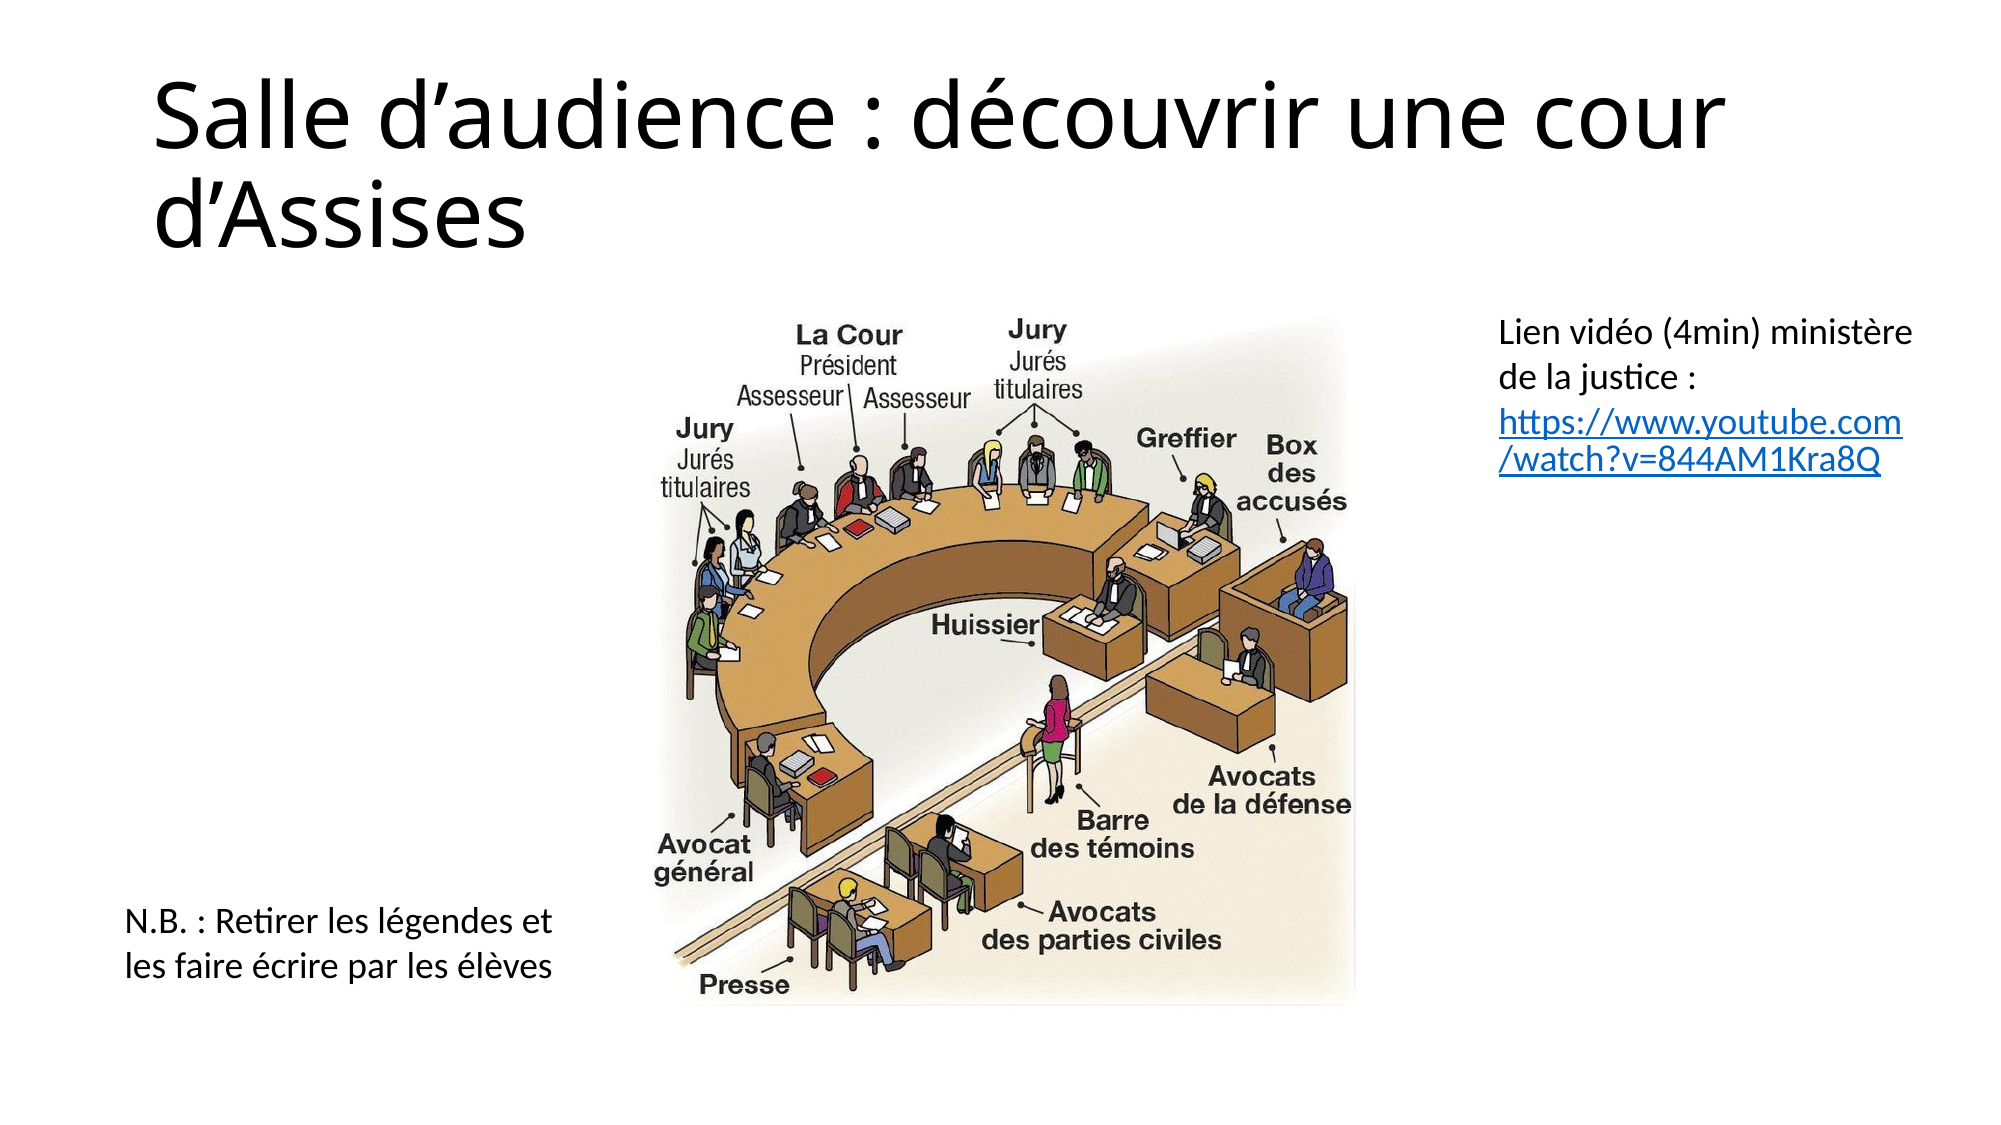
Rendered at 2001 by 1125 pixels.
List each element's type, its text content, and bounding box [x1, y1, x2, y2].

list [614, 299, 1386, 1014]
title Salle d’audience : découvrir une cour d’Assises [137, 59, 1863, 278]
text_box N.B. : Retirer les légendes et les faire écrire par les élèves [109, 888, 587, 994]
text_box Lien vidéo (4min) ministère de la justice : https://www.youtube.com/watch?v=844AM1Kra8Q [1483, 299, 1932, 495]
